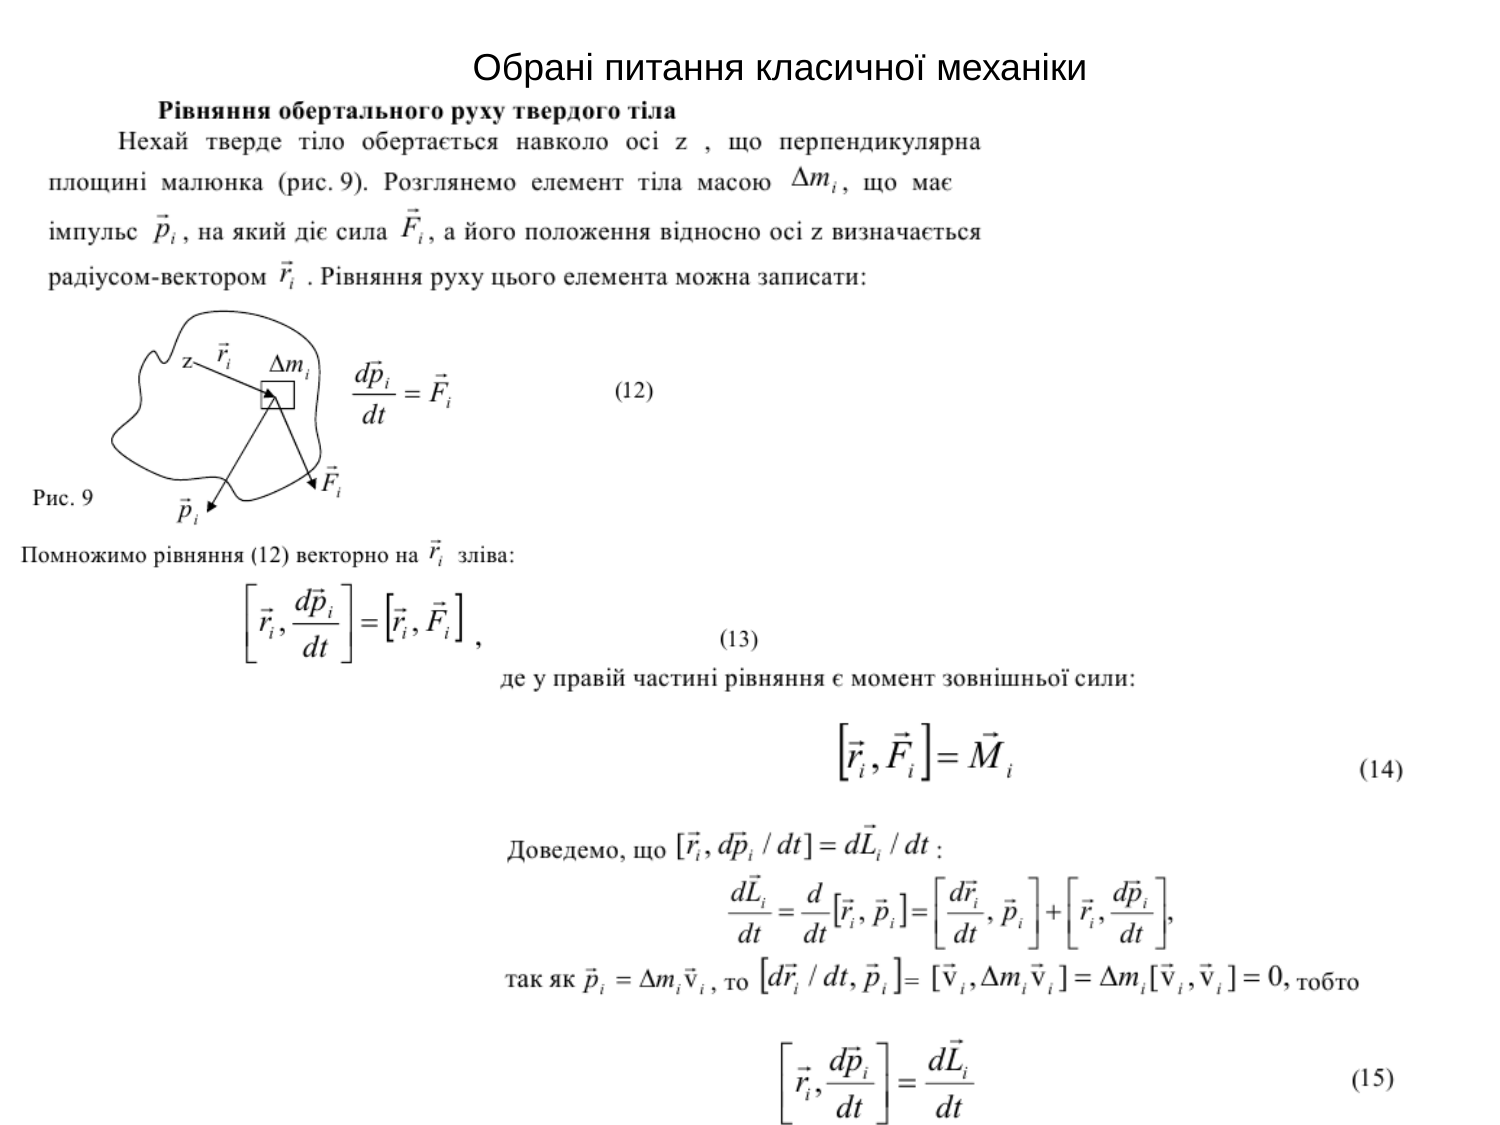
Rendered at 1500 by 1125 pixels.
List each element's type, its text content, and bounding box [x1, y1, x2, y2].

picture [0, 100, 1436, 1125]
text_box Обрані питання класичної механіки [105, 35, 1456, 106]
